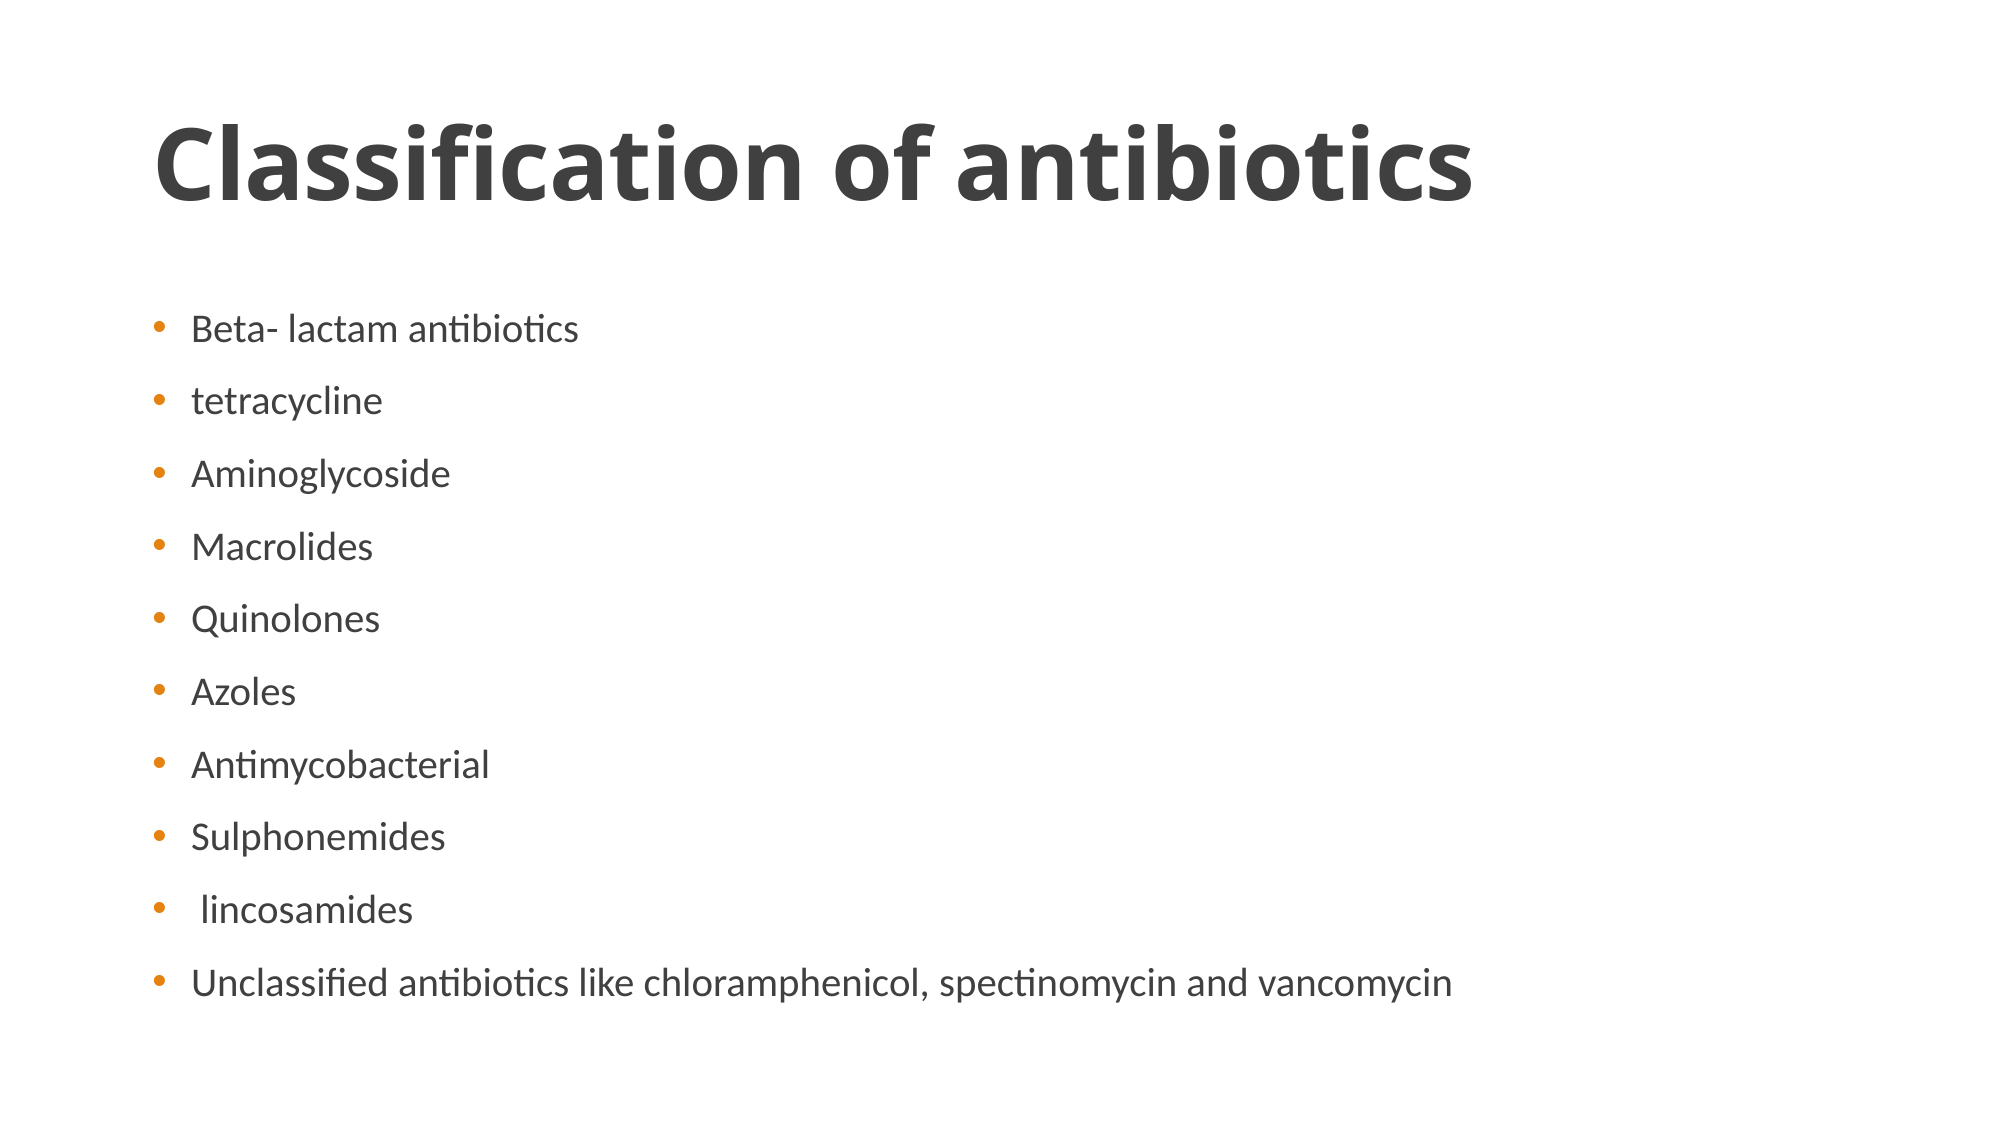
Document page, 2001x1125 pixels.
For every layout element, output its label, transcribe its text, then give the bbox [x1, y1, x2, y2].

list Beta- lactam antibiotics tetracycline Aminoglycoside Macrolides Quinolones Azoles Antimycobacterial Sulphonemides lincosamides Unclassified antibiotics like chloramphenicol, spectinomycin and vancomycin [137, 299, 1863, 1014]
title Classification of antibiotics [137, 59, 1863, 278]
